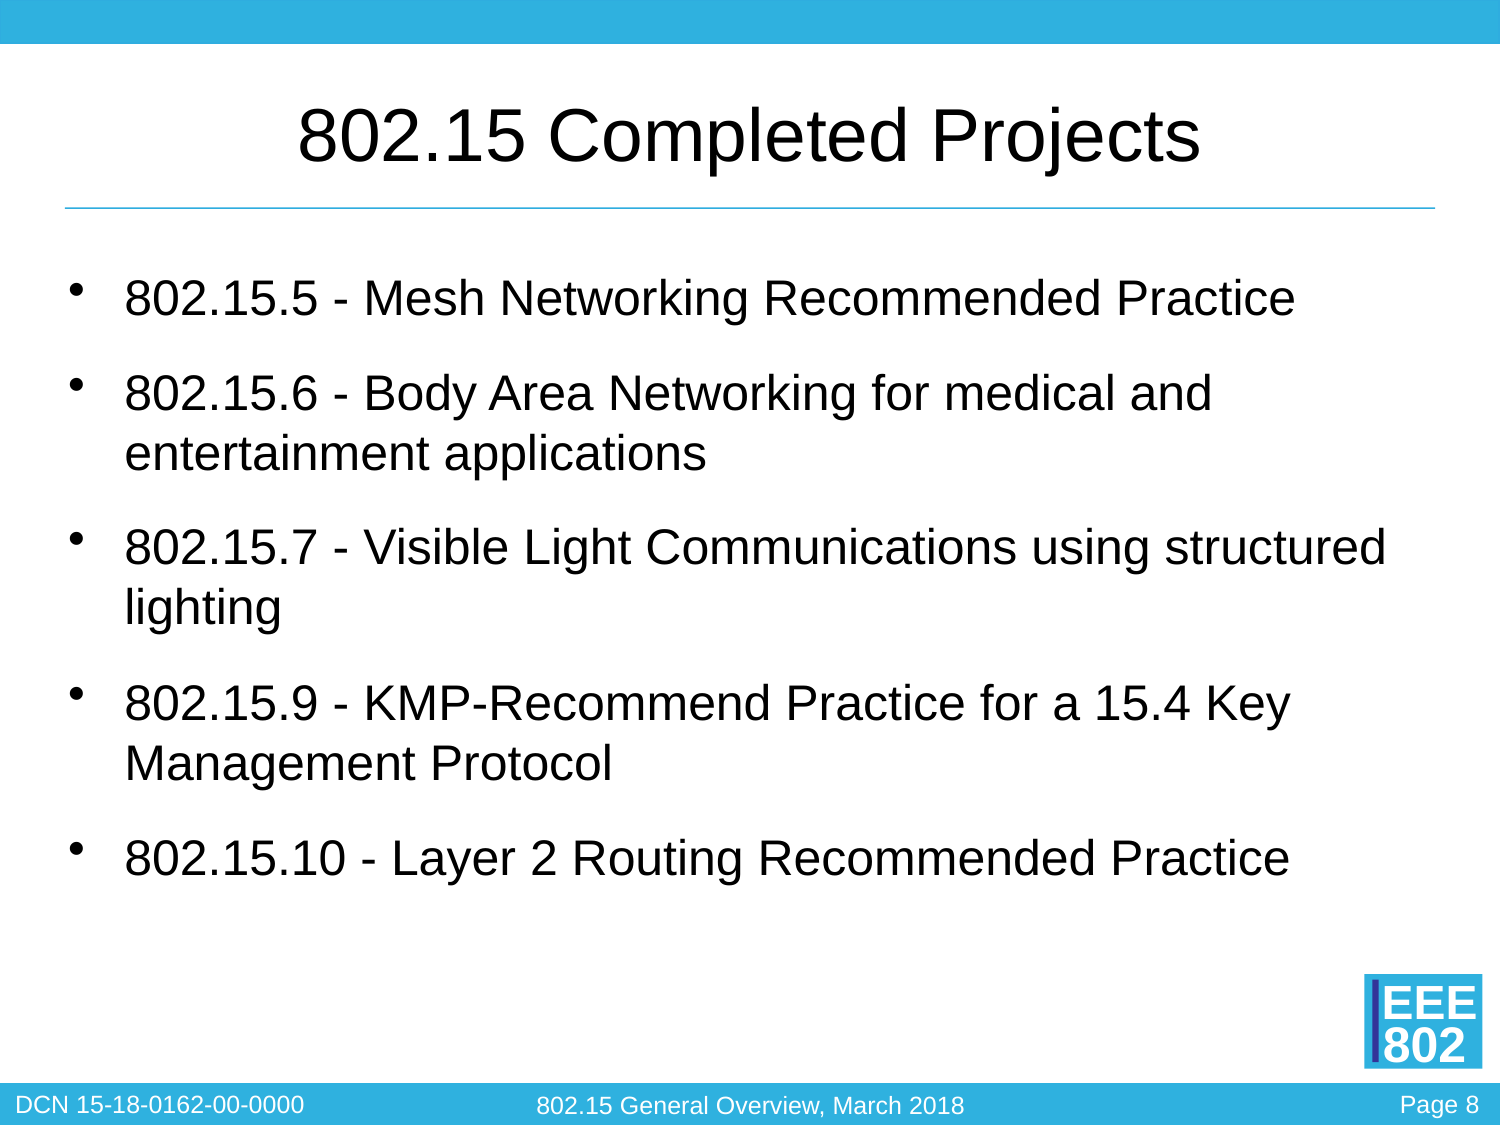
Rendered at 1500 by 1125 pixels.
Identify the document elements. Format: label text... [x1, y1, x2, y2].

title 802.15 Completed Projects [75, 66, 1425, 197]
list 802.15.5 - Mesh Networking Recommended Practice 802.15.6 - Body Area Networking for medical and entertainment applications 802.15.7 - Visible Light Communications using structured lighting 802.15.9 - KMP-Recommend Practice for a 15.4 Key Management Protocol 802.15.10 - Layer 2 Routing Recommended Practice [53, 257, 1447, 1001]
